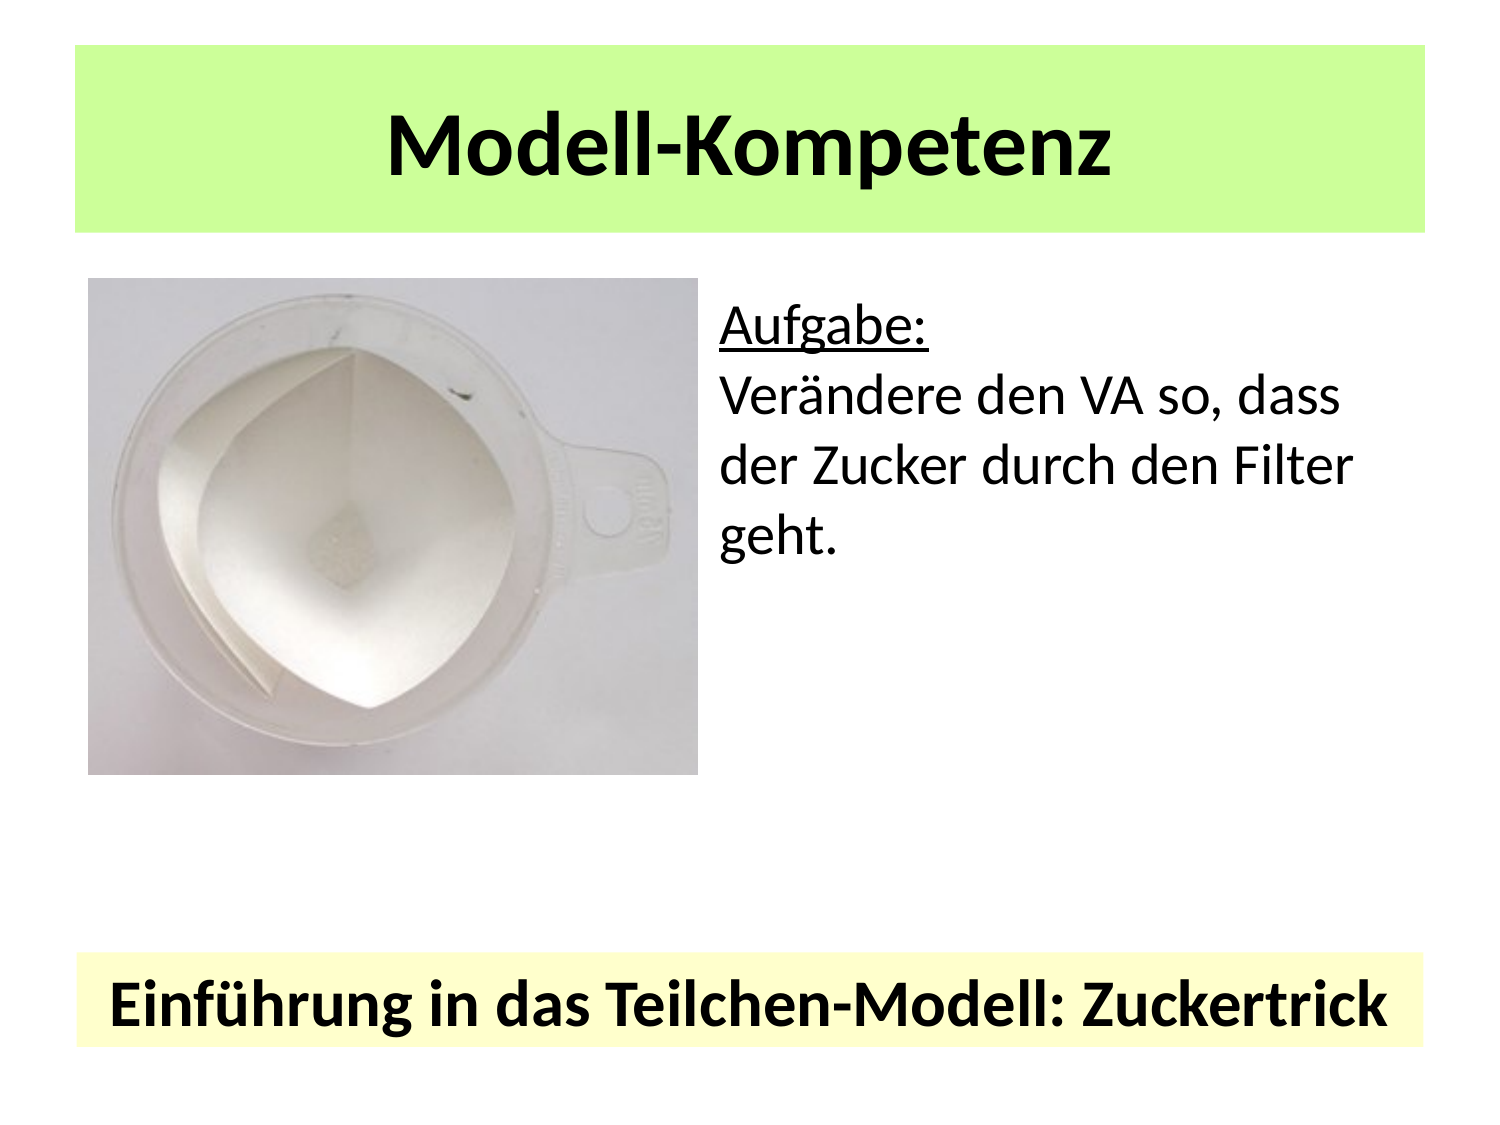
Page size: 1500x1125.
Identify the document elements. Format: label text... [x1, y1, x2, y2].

text_box Einführung in das Teilchen-Modell: Zuckertrick [76, 952, 1424, 1047]
title Modell-Kompetenz [75, 45, 1425, 233]
text_box Aufgabe: Verändere den VA so, dass der Zucker durch den Filter geht. [704, 278, 1425, 644]
picture [88, 278, 698, 776]
